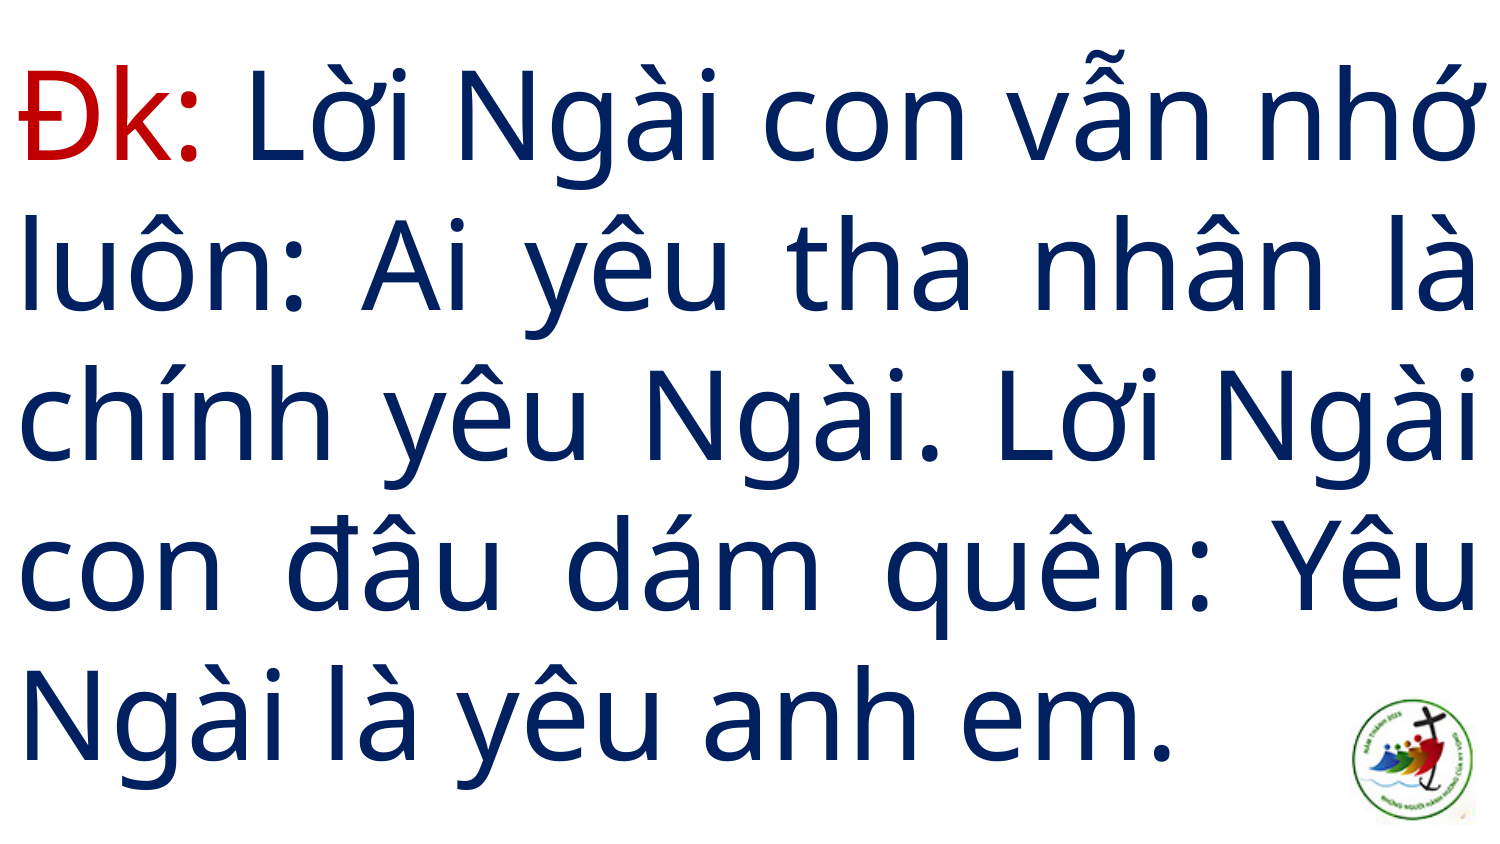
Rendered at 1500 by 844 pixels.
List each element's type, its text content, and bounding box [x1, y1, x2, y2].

title Đk: Lời Ngài con vẫn nhớ luôn: Ai yêu tha nhân là chính yêu Ngài. Lời Ngài con đâu dám quên: Yêu Ngài là yêu anh em. [0, 0, 1500, 844]
